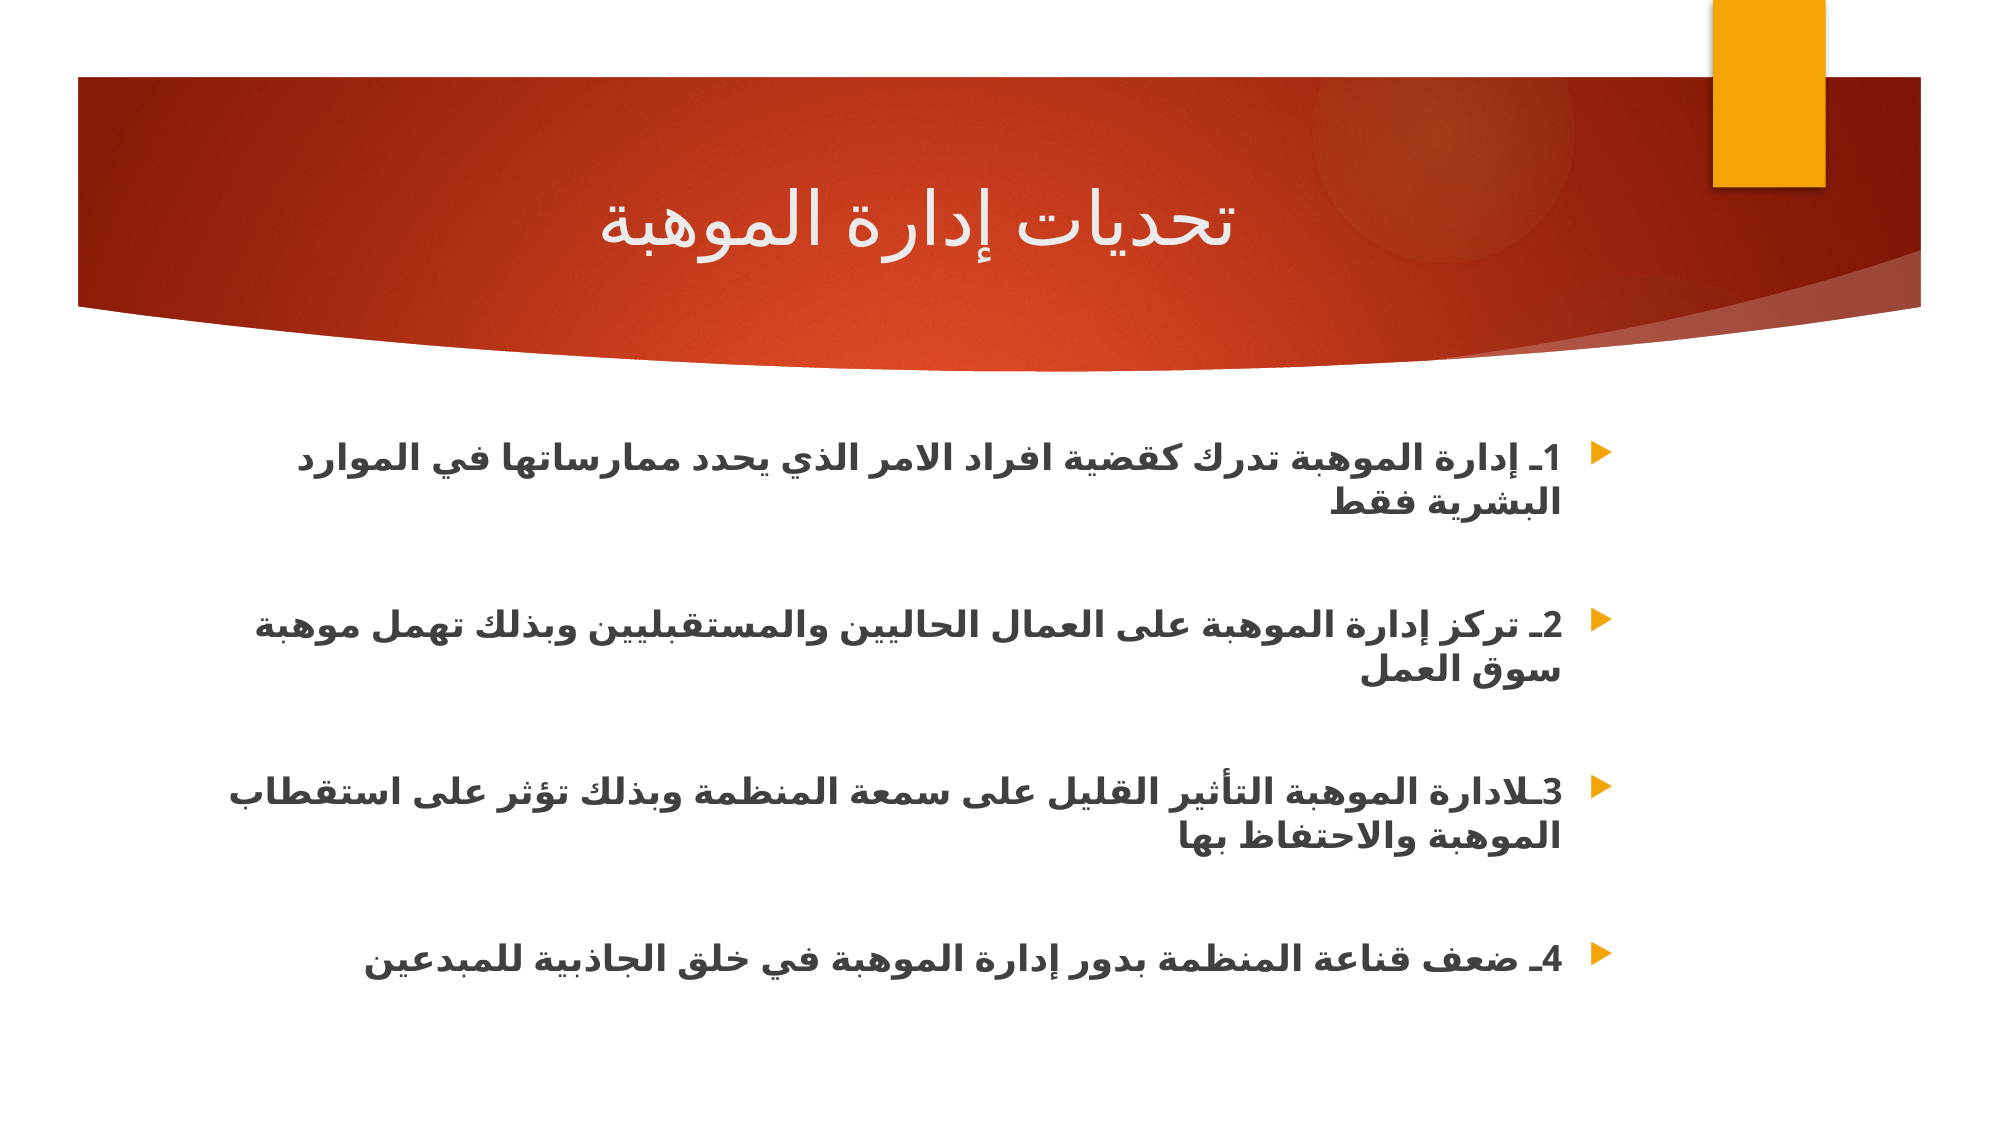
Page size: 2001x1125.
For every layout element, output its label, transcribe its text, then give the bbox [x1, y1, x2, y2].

list 1ـ إدارة الموهبة تدرك كقضية افراد الامر الذي يحدد ممارساتها في الموارد البشرية فقط 2ـ تركز إدارة الموهبة على العمال الحاليين والمستقبليين وبذلك تهمل موهبة سوق العمل 3ـلادارة الموهبة التأثير القليل على سمعة المنظمة وبذلك تؤثر على استقطاب الموهبة والاحتفاظ بها 4ـ ضعف قناعة المنظمة بدور إدارة الموهبة في خلق الجاذبية للمبدعين [189, 427, 1627, 988]
title تحديات إدارة الموهبة [189, 155, 1627, 275]
